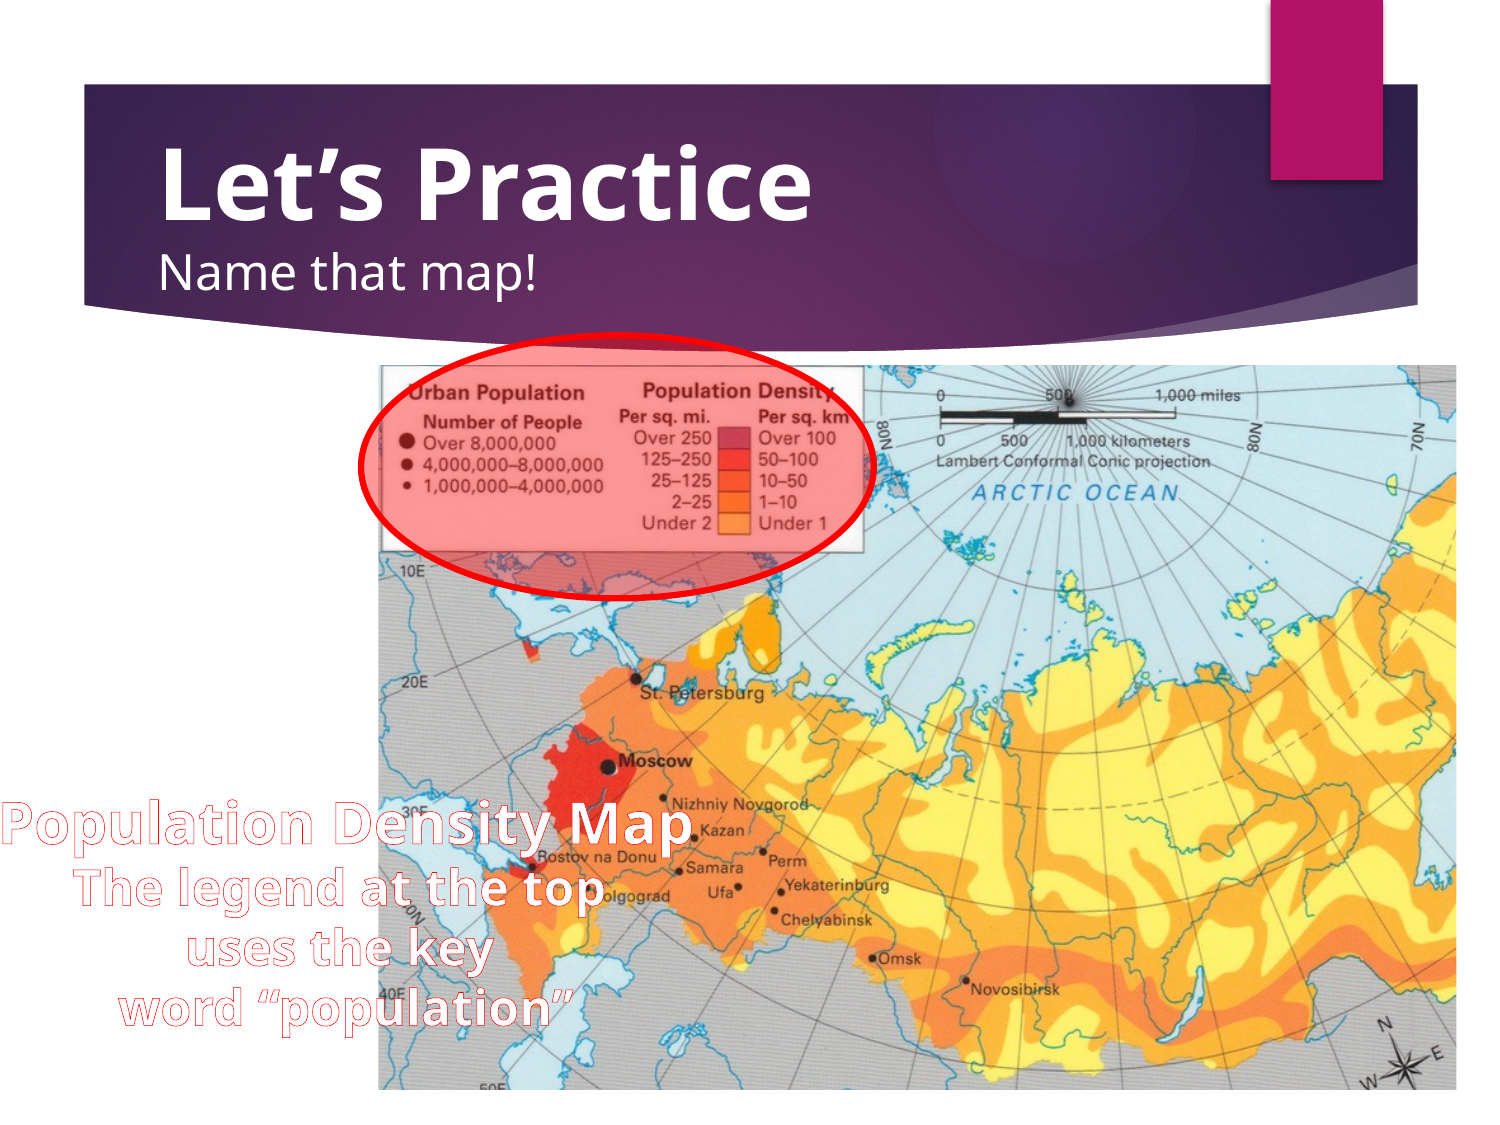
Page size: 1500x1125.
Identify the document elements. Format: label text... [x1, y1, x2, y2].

text_box [455, 333, 779, 363]
text_box [359, 425, 372, 508]
picture [378, 364, 1457, 1090]
text_box Population Density Map The legend at the top uses the key word “population” [0, 778, 372, 1043]
title Let’s Practice Name that map! [142, 152, 1183, 269]
